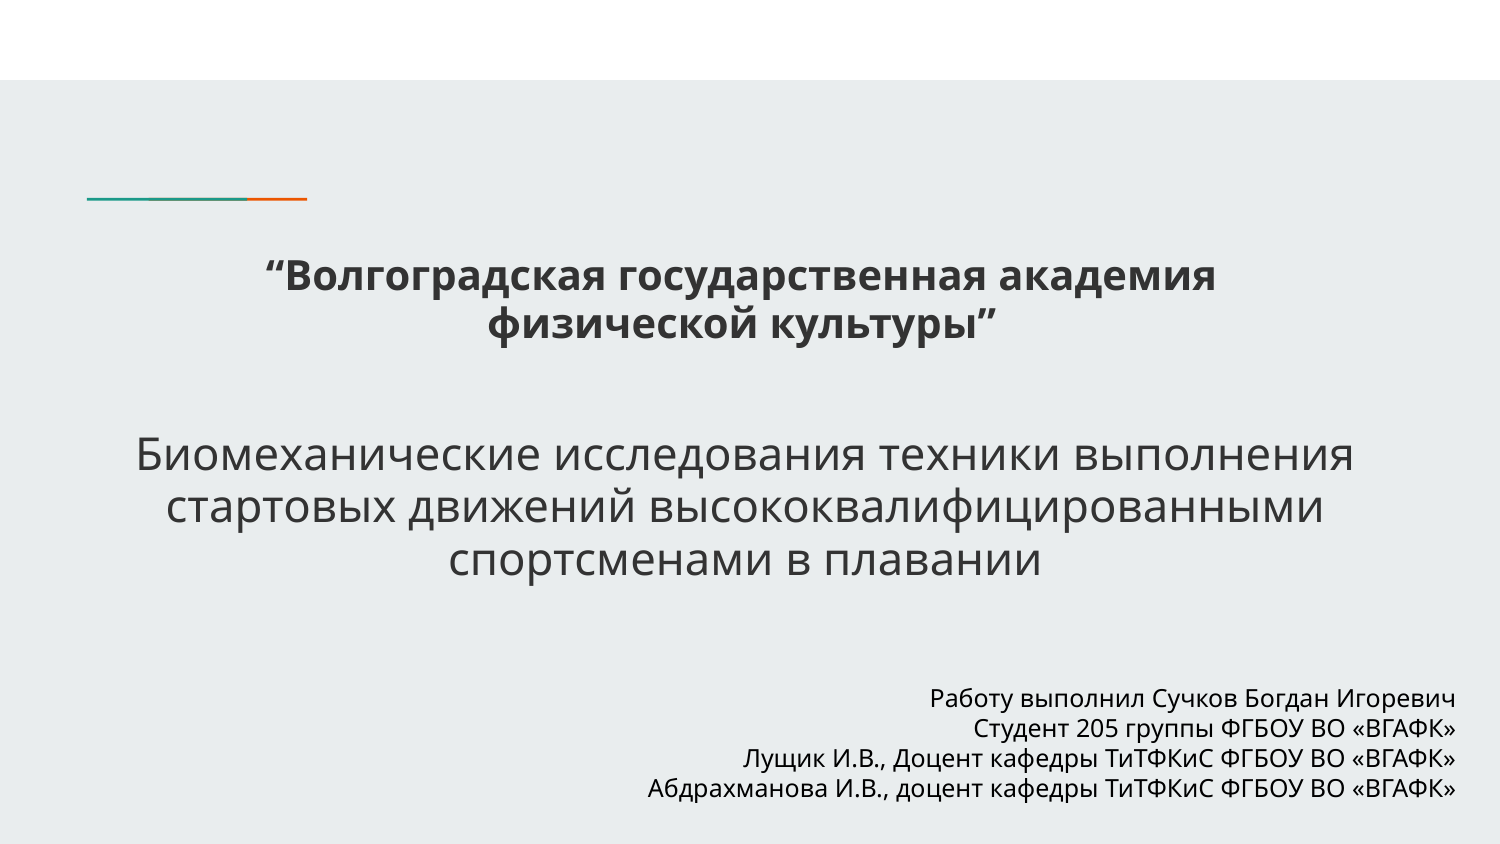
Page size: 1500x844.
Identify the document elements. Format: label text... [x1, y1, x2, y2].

title “Волгоградская государственная академия физической культуры” [119, 236, 1381, 379]
subtitle Биомеханические исследования техники выполнения cтартовых движений высококвалифицированными спортсменами в плавании [119, 412, 1381, 608]
text_box Работу выполнил Сучков Богдан Игоревич Студент 205 группы ФГБОУ ВО «ВГАФК» Лущик И.В., Доцент кафедры ТиТФКиС ФГБОУ ВО «ВГАФК» Абдрахманова И.В., доцент кафедры ТиТФКиС ФГБОУ ВО «ВГАФК» [561, 667, 1472, 818]
